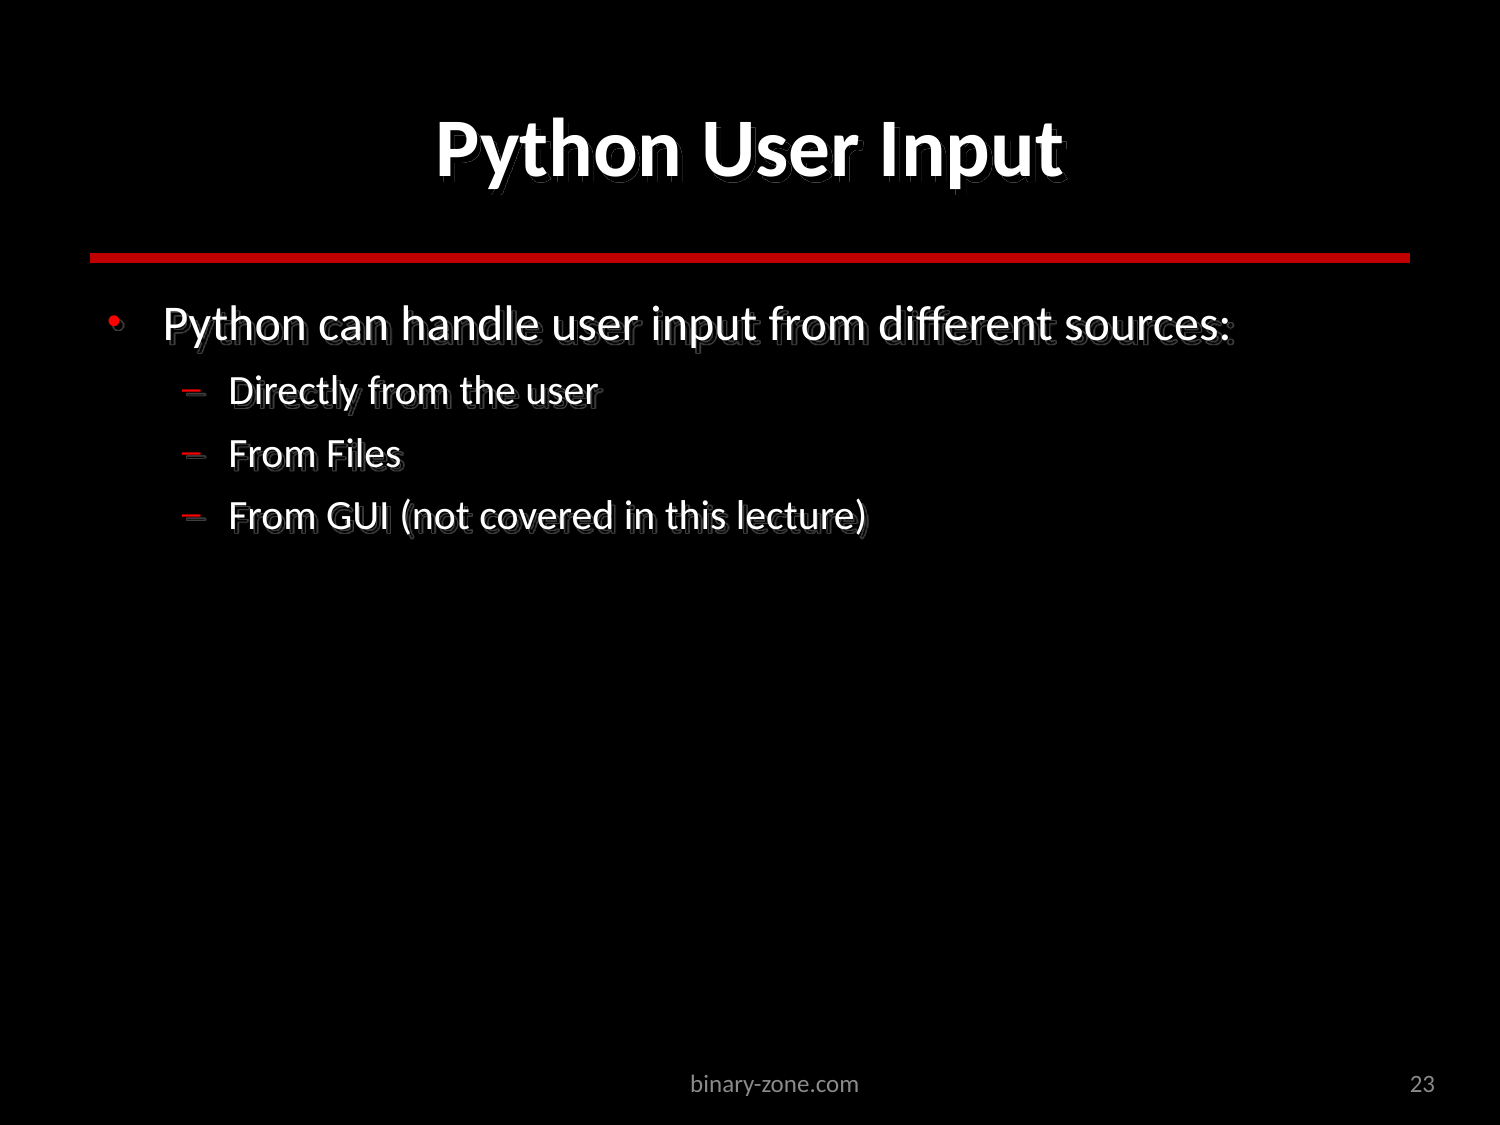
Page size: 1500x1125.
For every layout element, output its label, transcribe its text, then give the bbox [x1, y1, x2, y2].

title Python User Input [112, 49, 1388, 238]
list Python can handle user input from different sources: Directly from the user From Files From GUI (not covered in this lecture) [91, 282, 1430, 1034]
